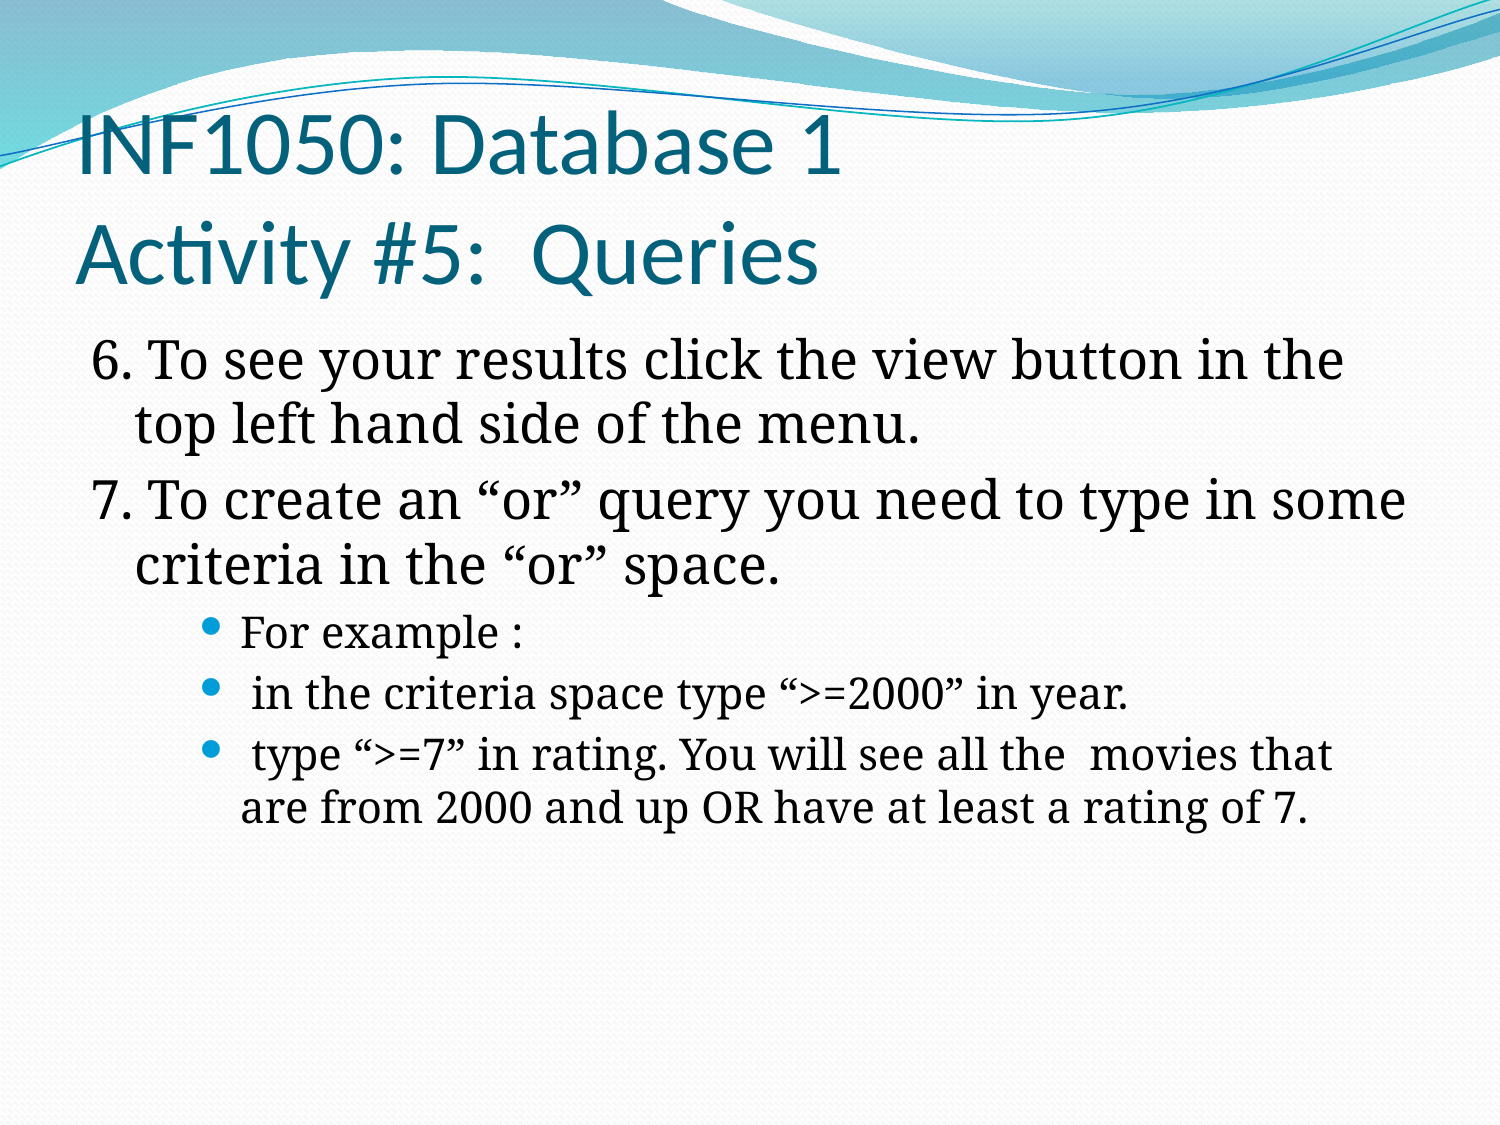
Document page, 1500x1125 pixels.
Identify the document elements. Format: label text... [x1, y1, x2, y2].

title INF1050: Database 1 Activity #5: Queries [74, 115, 1426, 304]
list 6. To see your results click the view button in the top left hand side of the menu. 7. To create an “or” query you need to type in some criteria in the “or” space. For example : in the criteria space type “>=2000” in year. type “>=7” in rating. You will see all the movies that are from 2000 and up OR have at least a rating of 7. [74, 317, 1426, 1038]
